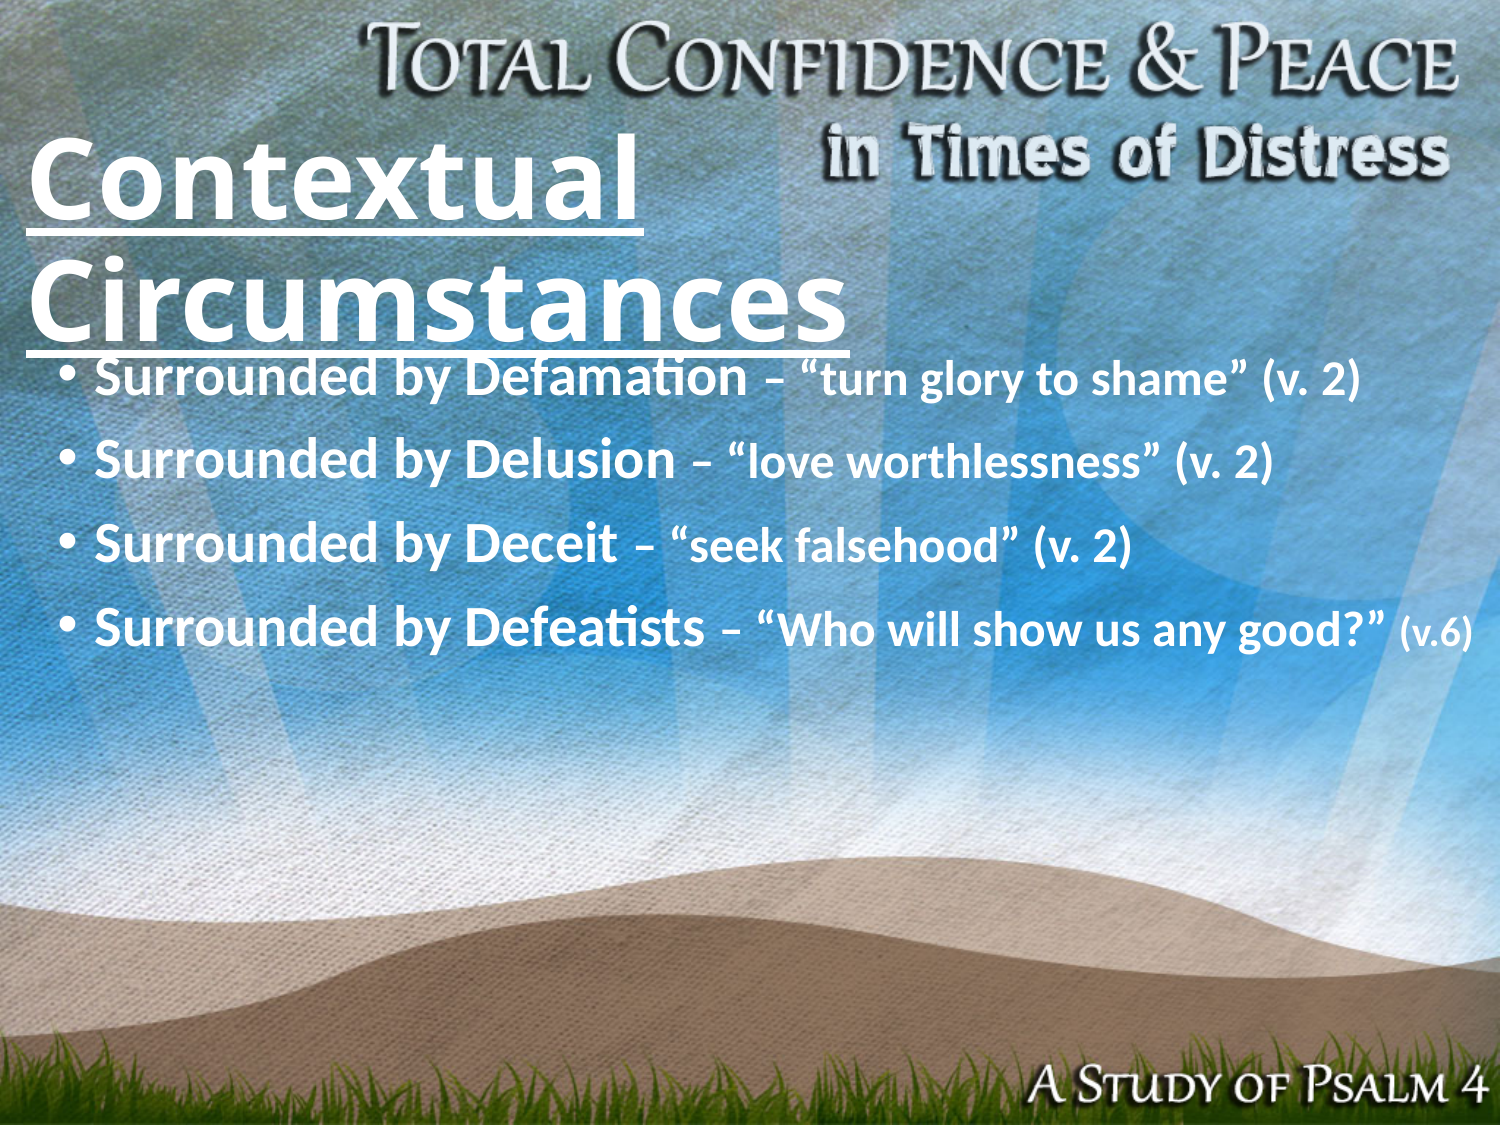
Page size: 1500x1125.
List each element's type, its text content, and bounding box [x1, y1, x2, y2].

list Surrounded by Defamation – “turn glory to shame” (v. 2) Surrounded by Delusion – “love worthlessness” (v. 2) Surrounded by Deceit – “seek falsehood” (v. 2) Surrounded by Defeatists – “Who will show us any good?” (v.6) [42, 337, 1500, 1031]
picture [0, 0, 1500, 1125]
title Contextual Circumstances [10, 160, 992, 328]
